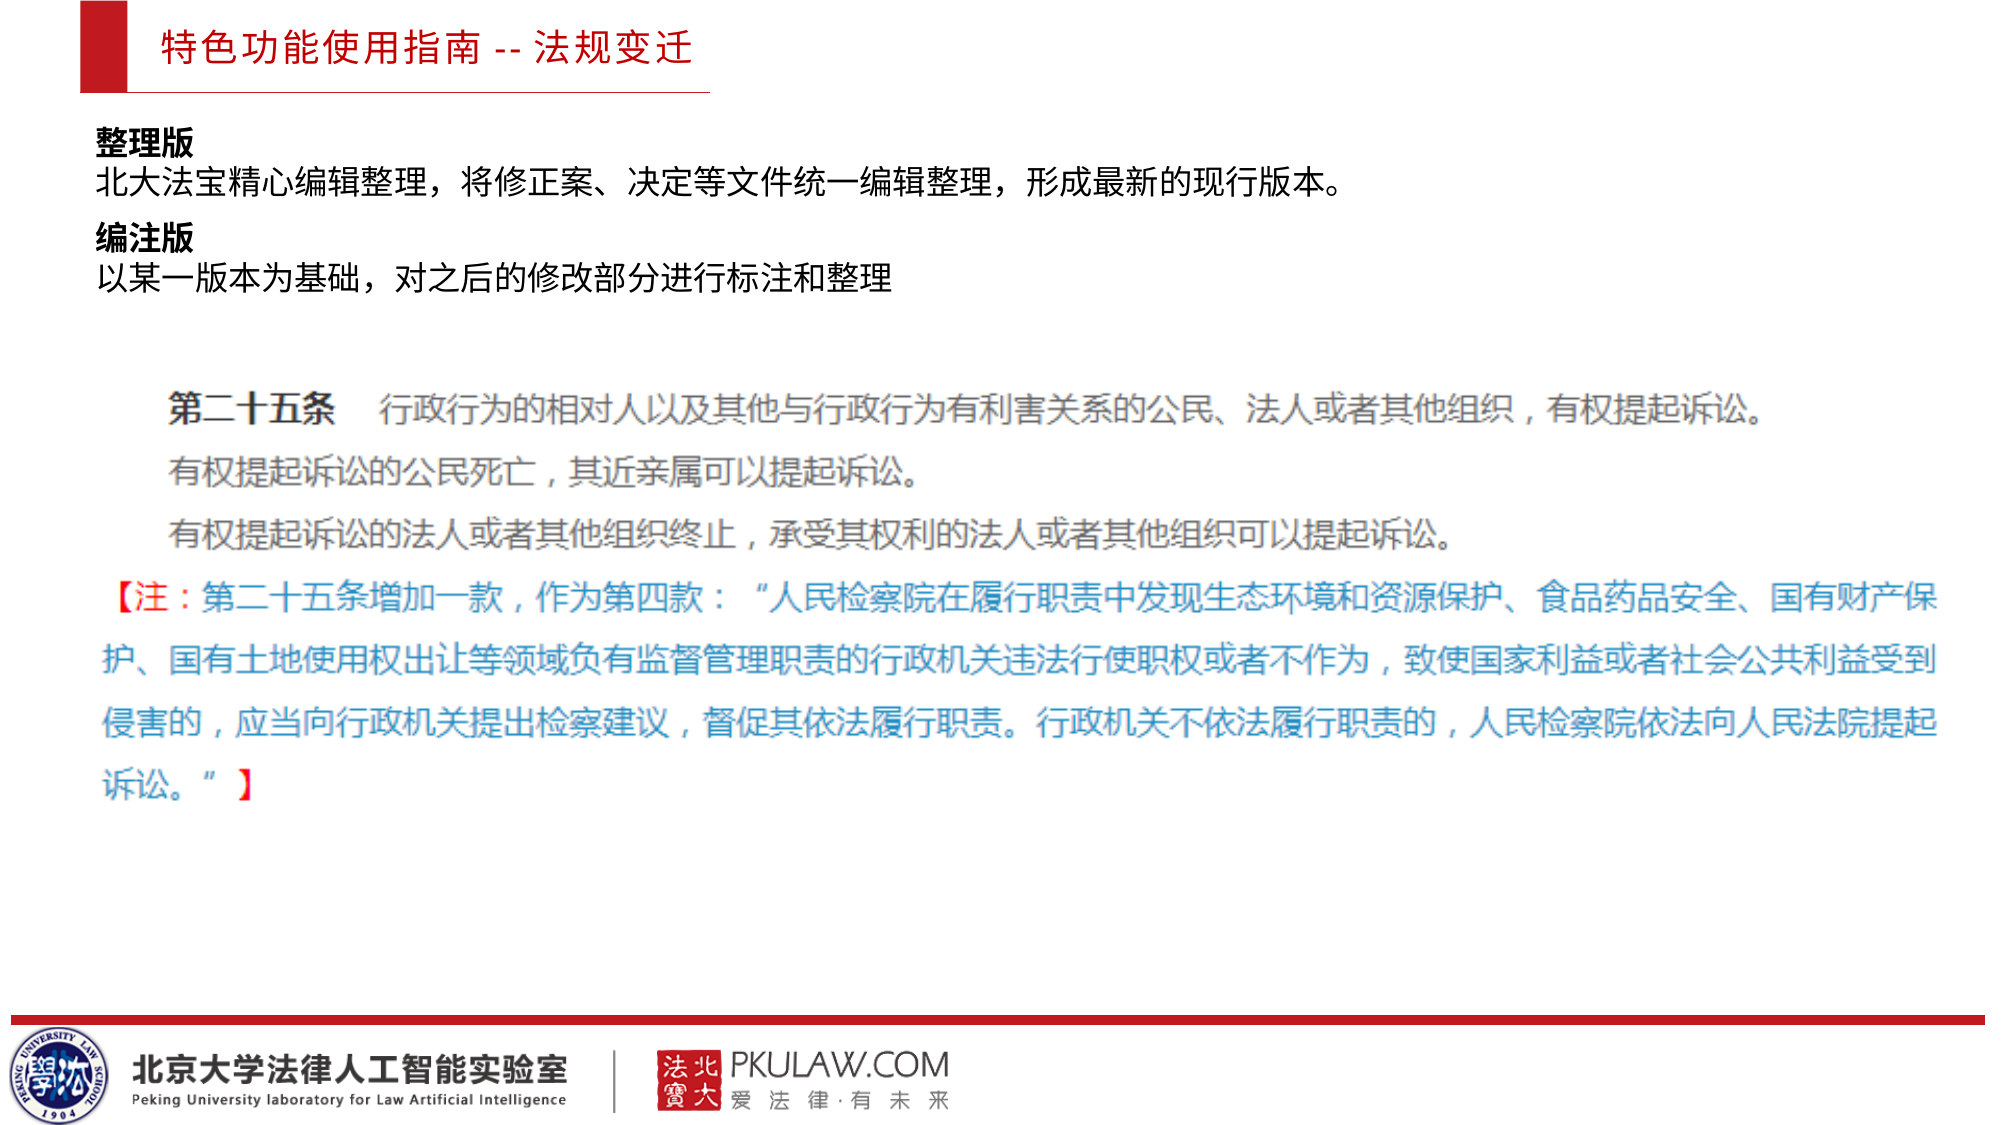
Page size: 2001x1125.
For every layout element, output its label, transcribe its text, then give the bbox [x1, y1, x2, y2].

text_box 特色功能使用指南--法规变迁 [145, 16, 708, 77]
text_box [8, 1013, 1987, 1027]
picture [19, 373, 1981, 829]
text_box [79, 0, 128, 94]
picture [9, 1026, 948, 1125]
text_box 整理版 北大法宝精心编辑整理，将修正案、决定等文件统一编辑整理，形成最新的现行版本。 [80, 114, 1796, 209]
text_box 编注版 以某一版本为基础，对之后的修改部分进行标注和整理 [80, 209, 1492, 305]
